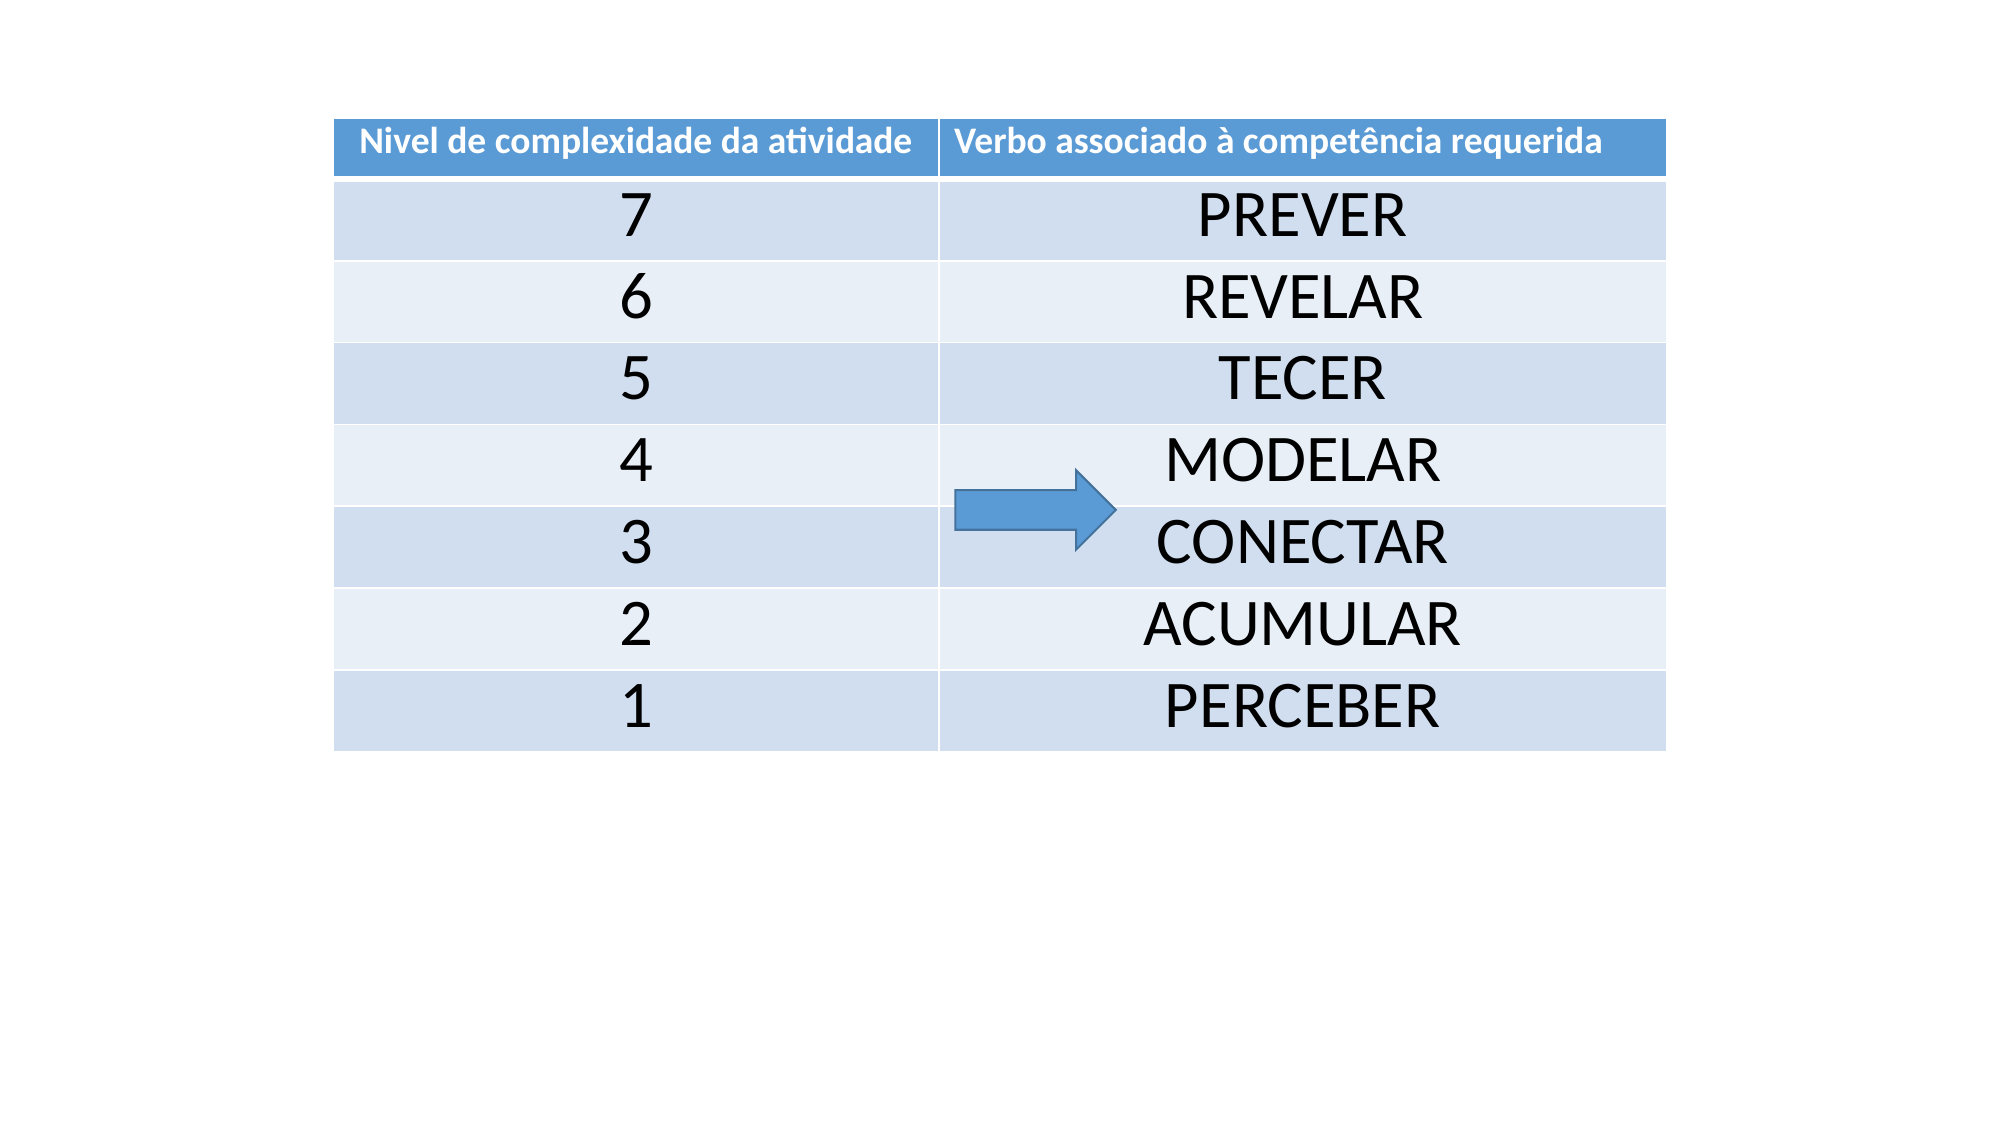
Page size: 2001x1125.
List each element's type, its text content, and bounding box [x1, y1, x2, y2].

table_cell 4 [334, 425, 938, 505]
table_cell PERCEBER [940, 671, 1666, 751]
table_header Verbo associado à competência requerida [940, 119, 1666, 176]
table_cell TECER [940, 343, 1666, 424]
table_cell 2 [334, 589, 938, 669]
table_cell CONECTAR [940, 507, 1666, 587]
table_cell 5 [334, 343, 938, 424]
table_cell MODELAR [940, 425, 1666, 505]
text_box [954, 467, 1118, 553]
table_cell PREVER [940, 182, 1666, 260]
table_cell ACUMULAR [940, 589, 1666, 669]
table_cell REVELAR [940, 262, 1666, 342]
table_cell 6 [334, 262, 938, 342]
table_cell 3 [334, 507, 938, 587]
table_cell 1 [334, 671, 938, 751]
table_cell 7 [334, 182, 938, 260]
table_header Nivel de complexidade da atividade [334, 119, 938, 176]
